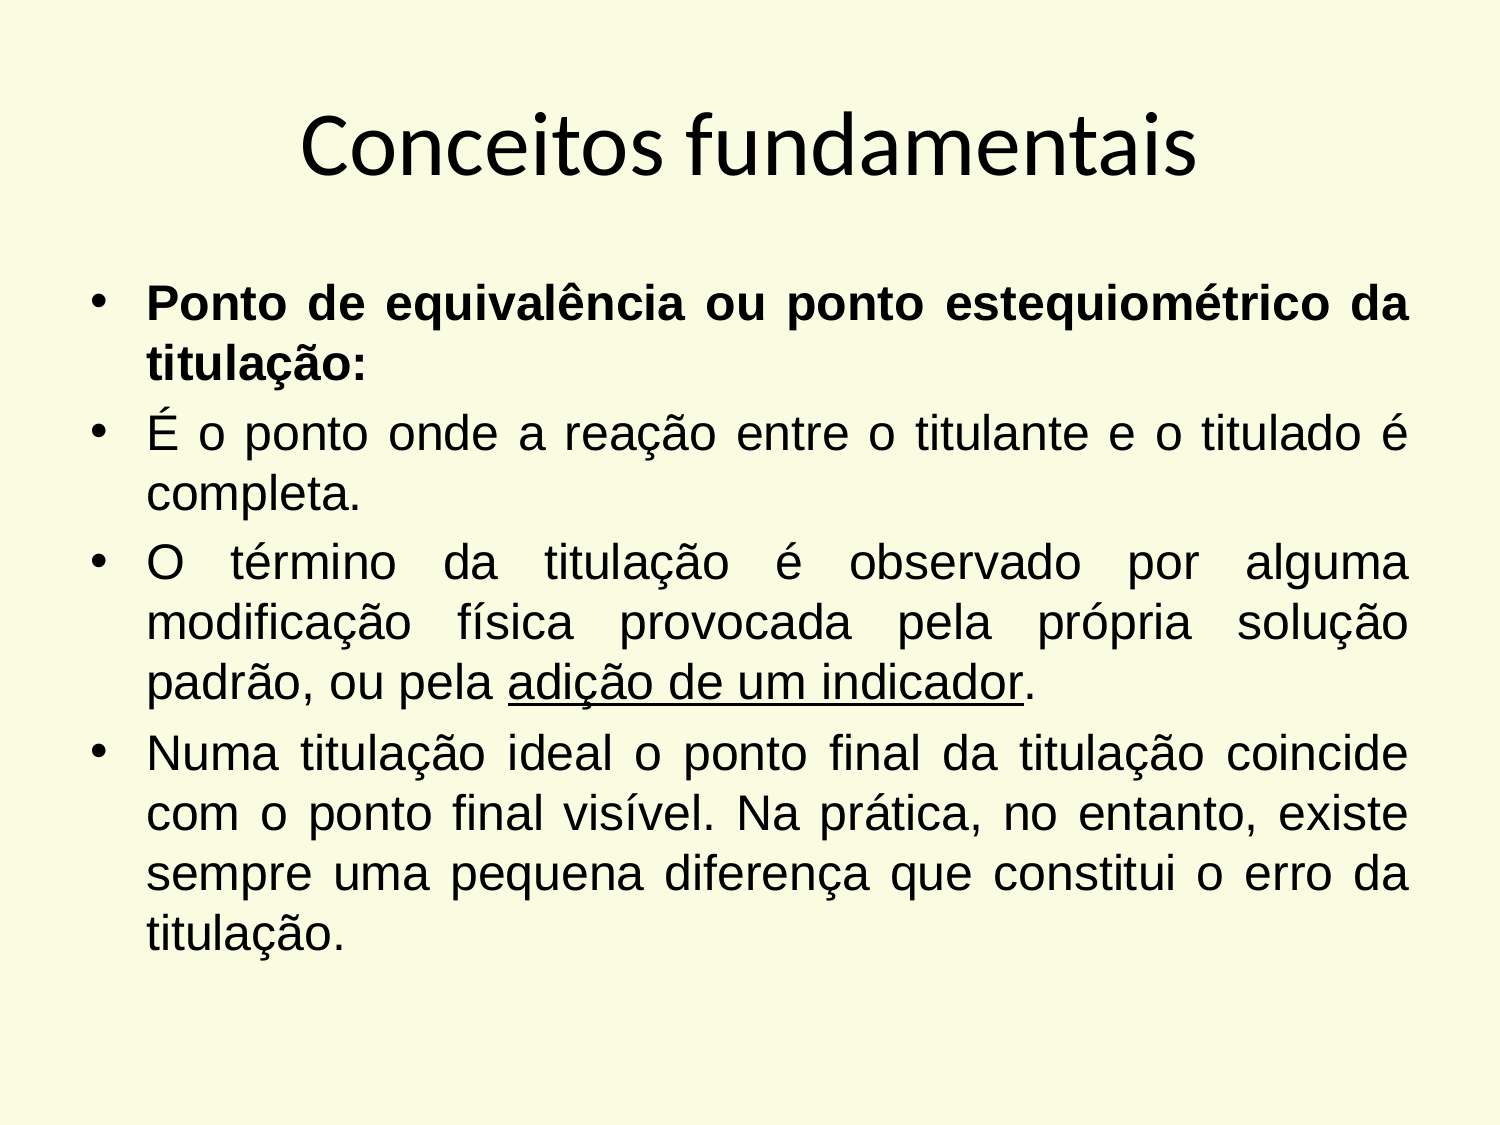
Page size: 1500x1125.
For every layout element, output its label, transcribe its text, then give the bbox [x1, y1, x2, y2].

title Conceitos fundamentais [75, 45, 1425, 233]
list Ponto de equivalência ou ponto estequiométrico da titulação: É o ponto onde a reação entre o titulante e o titulado é completa. O término da titulação é observado por alguma modificação física provocada pela própria solução padrão, ou pela adição de um indicador. Numa titulação ideal o ponto final da titulação coincide com o ponto final visível. Na prática, no entanto, existe sempre uma pequena diferença que constitui o erro da titulação. [75, 262, 1425, 1005]
